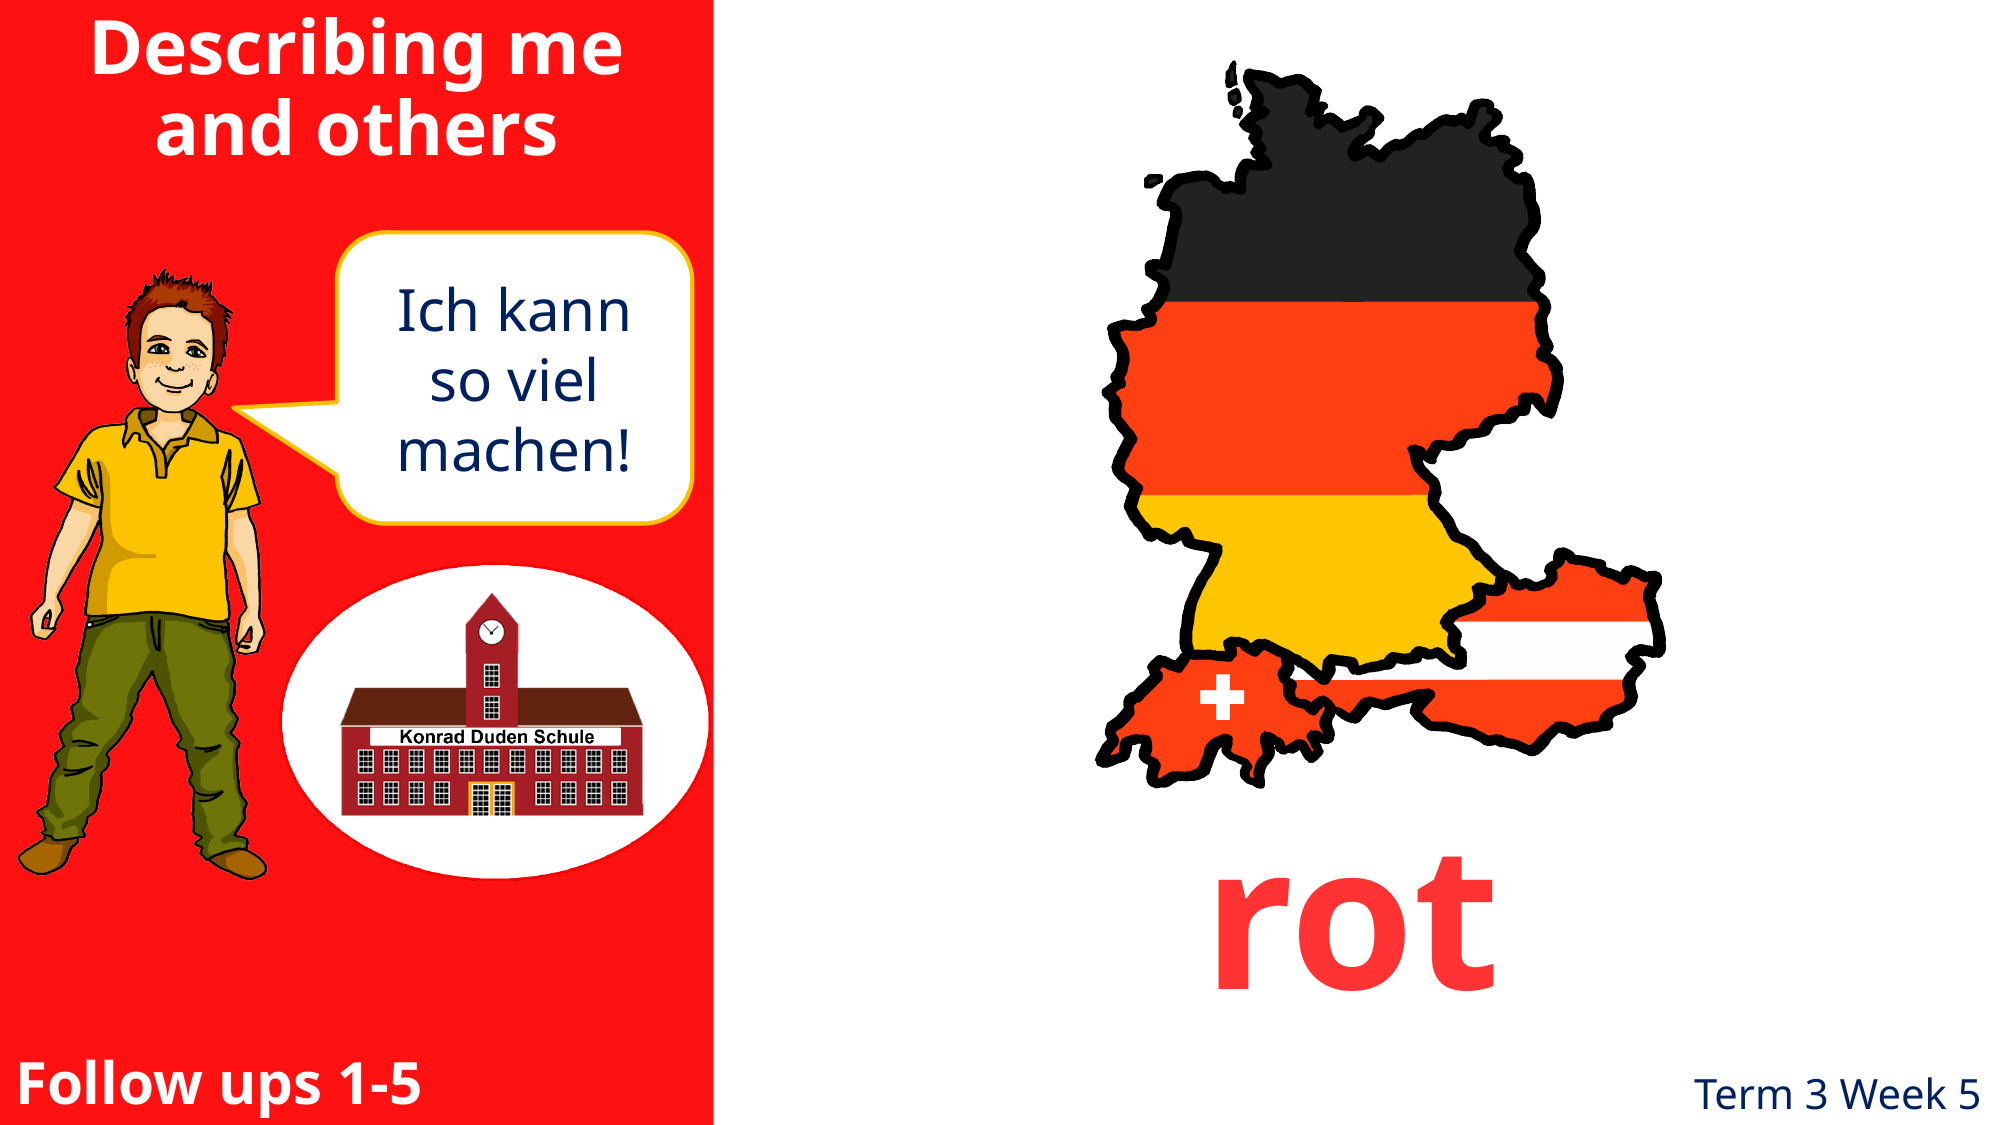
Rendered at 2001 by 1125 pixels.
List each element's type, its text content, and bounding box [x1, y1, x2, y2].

title Describing me and others [62, 26, 652, 245]
text_box Term 3 Week 5 [1342, 1060, 1997, 1125]
picture [279, 562, 711, 881]
picture [14, 254, 274, 884]
text_box rot [1044, 781, 1660, 1037]
picture [1062, 39, 1689, 841]
text_box [0, 0, 714, 1039]
text_box Follow ups 1-5 [0, 1039, 714, 1125]
text_box Ich kann so viel machen! [279, 230, 695, 526]
